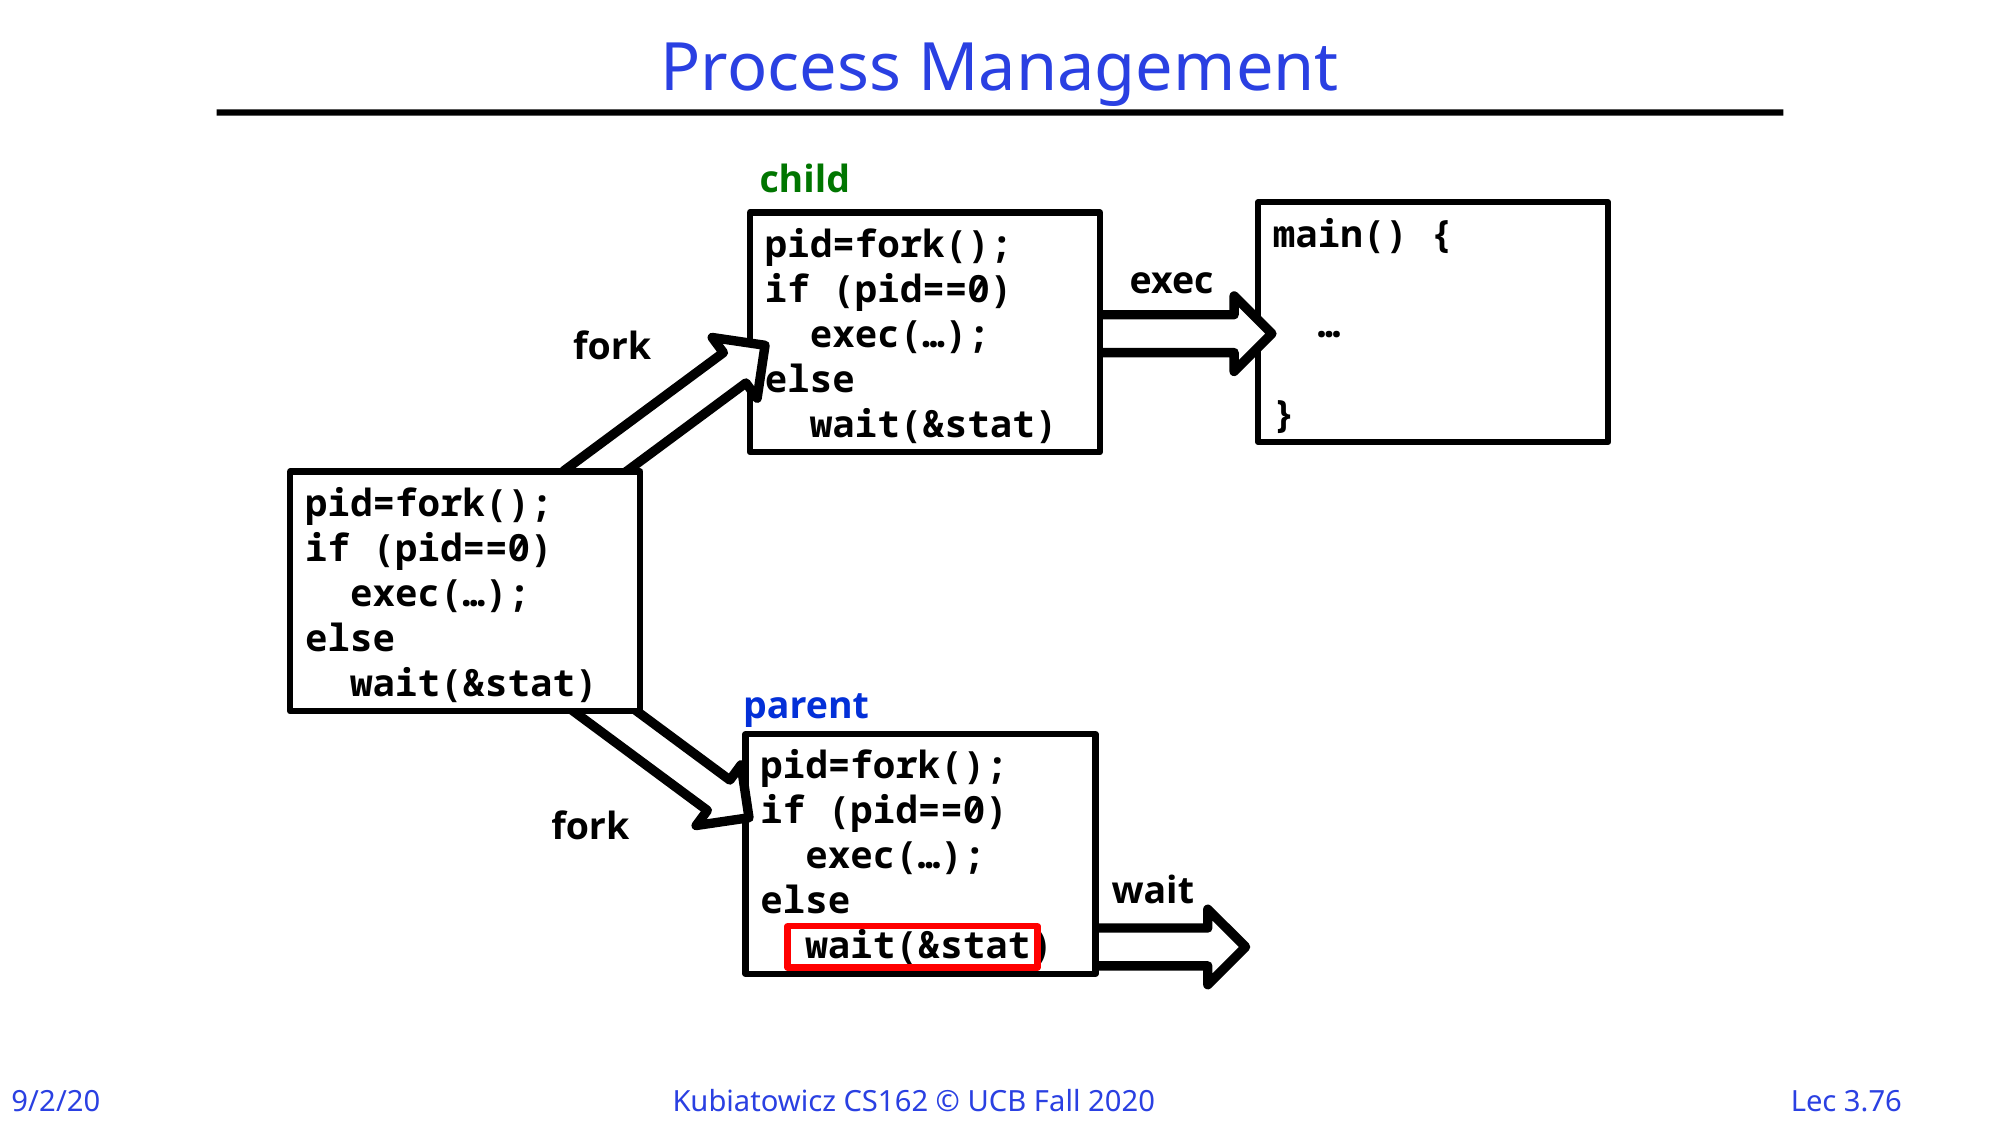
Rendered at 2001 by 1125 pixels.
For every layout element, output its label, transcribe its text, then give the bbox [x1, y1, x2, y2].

text_box [1101, 910, 1246, 985]
text_box fork [536, 794, 645, 855]
text_box [1100, 295, 1272, 372]
title Process Management [216, 24, 1784, 113]
text_box parent [728, 673, 884, 734]
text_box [745, 733, 1096, 977]
text_box [563, 337, 766, 471]
text_box fork [558, 314, 667, 375]
text_box wait [1101, 859, 1209, 919]
text_box exec [1114, 248, 1229, 308]
text_box pid=fork(); if (pid==0) exec(…); else wait(&stat) [290, 471, 641, 712]
text_box main() { … } [1258, 202, 1609, 442]
text_box child [744, 147, 866, 208]
text_box [574, 712, 740, 826]
text_box pid=fork(); if (pid==0) exec(…); else wait(&stat) [750, 212, 1100, 453]
